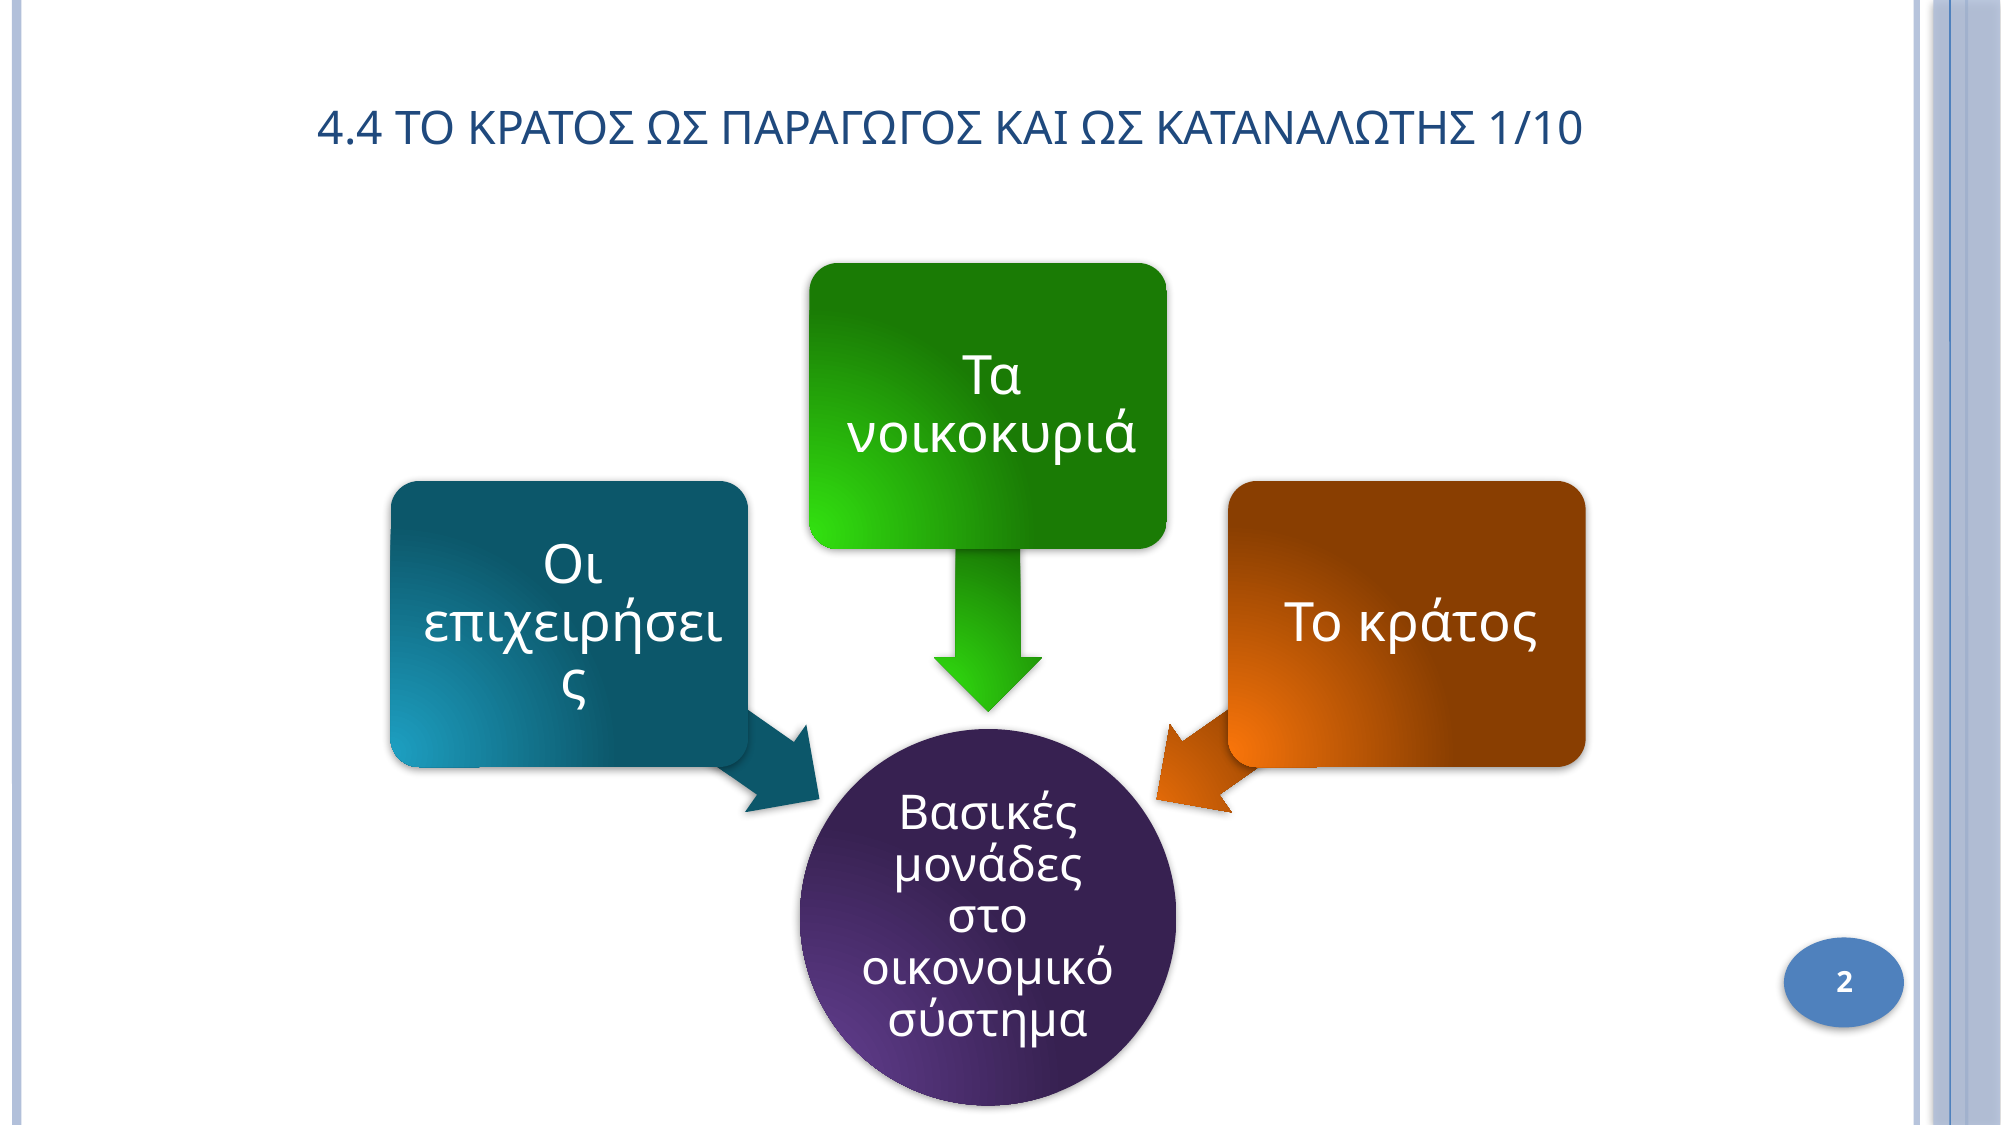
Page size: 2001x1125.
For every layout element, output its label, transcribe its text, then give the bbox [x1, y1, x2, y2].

title 4.4 το κρατοσ ωσ παραγωγοσ και ωσ καταναλωτησ 1/10 [303, 45, 1686, 161]
slide_number 2 [1777, 940, 1912, 1027]
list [290, 261, 1686, 1107]
